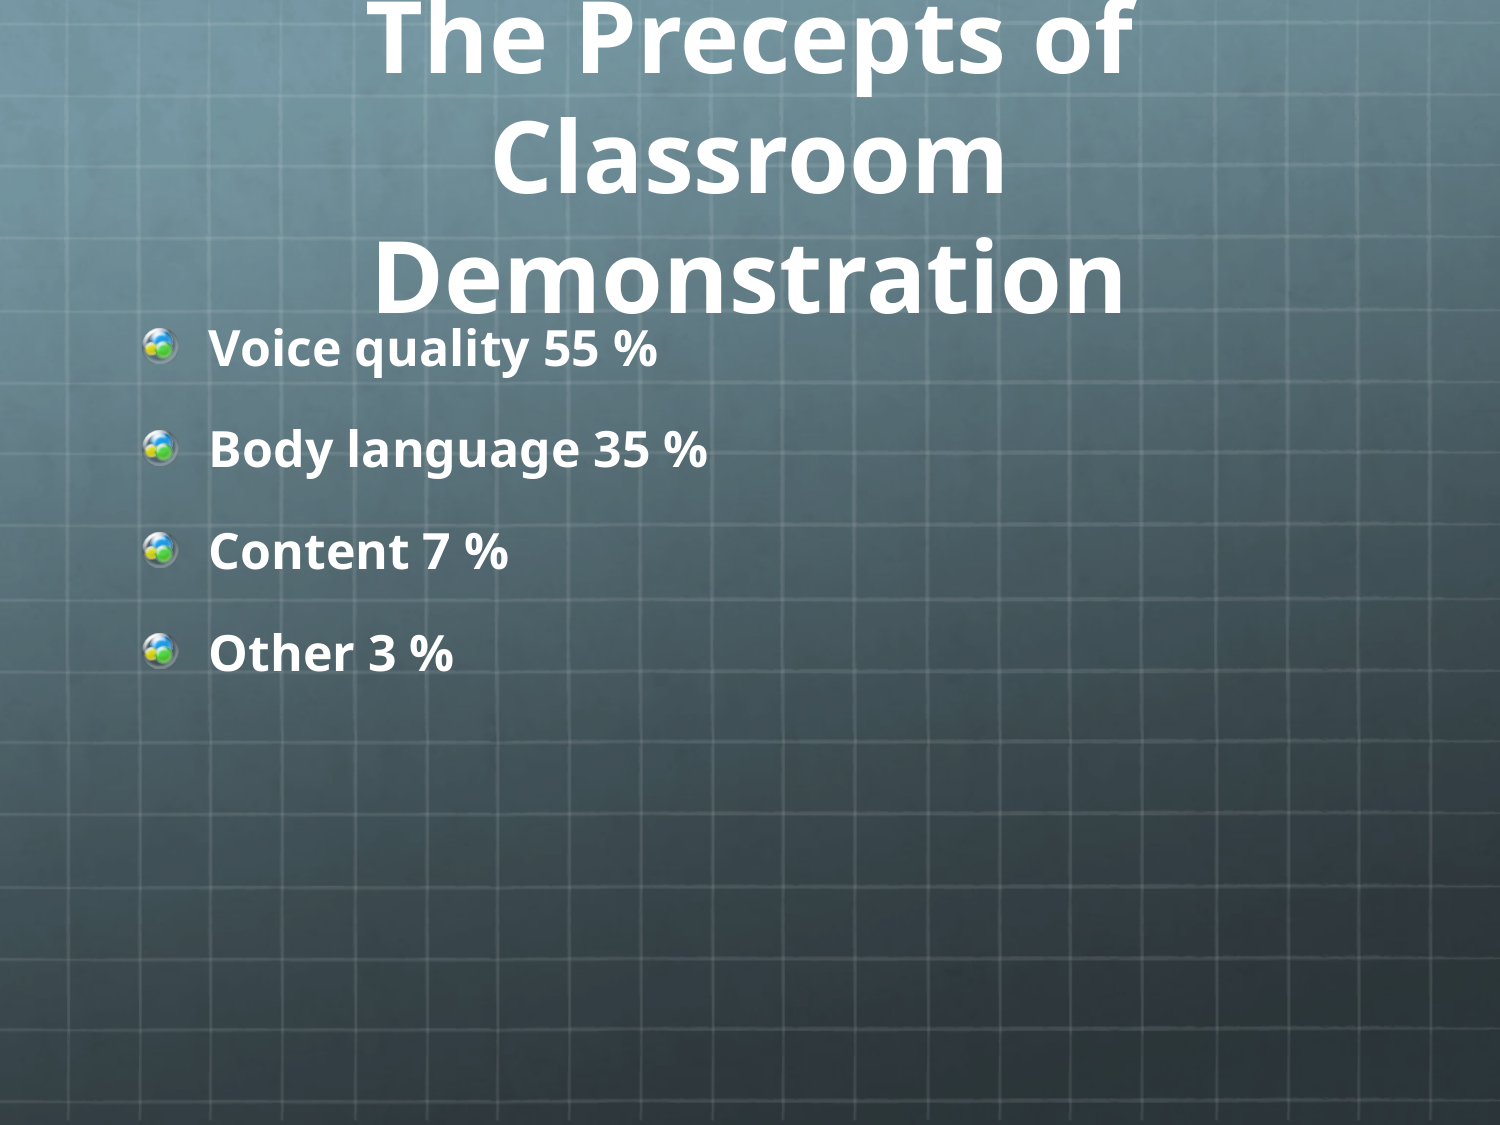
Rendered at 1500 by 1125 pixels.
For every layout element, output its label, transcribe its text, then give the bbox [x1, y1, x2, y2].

list Voice quality 55 % Body language 35 % Content 7 % Other 3 % [127, 308, 1372, 958]
picture [0, 0, 1500, 1125]
title The Precepts of Classroom Demonstration [127, 17, 1372, 289]
